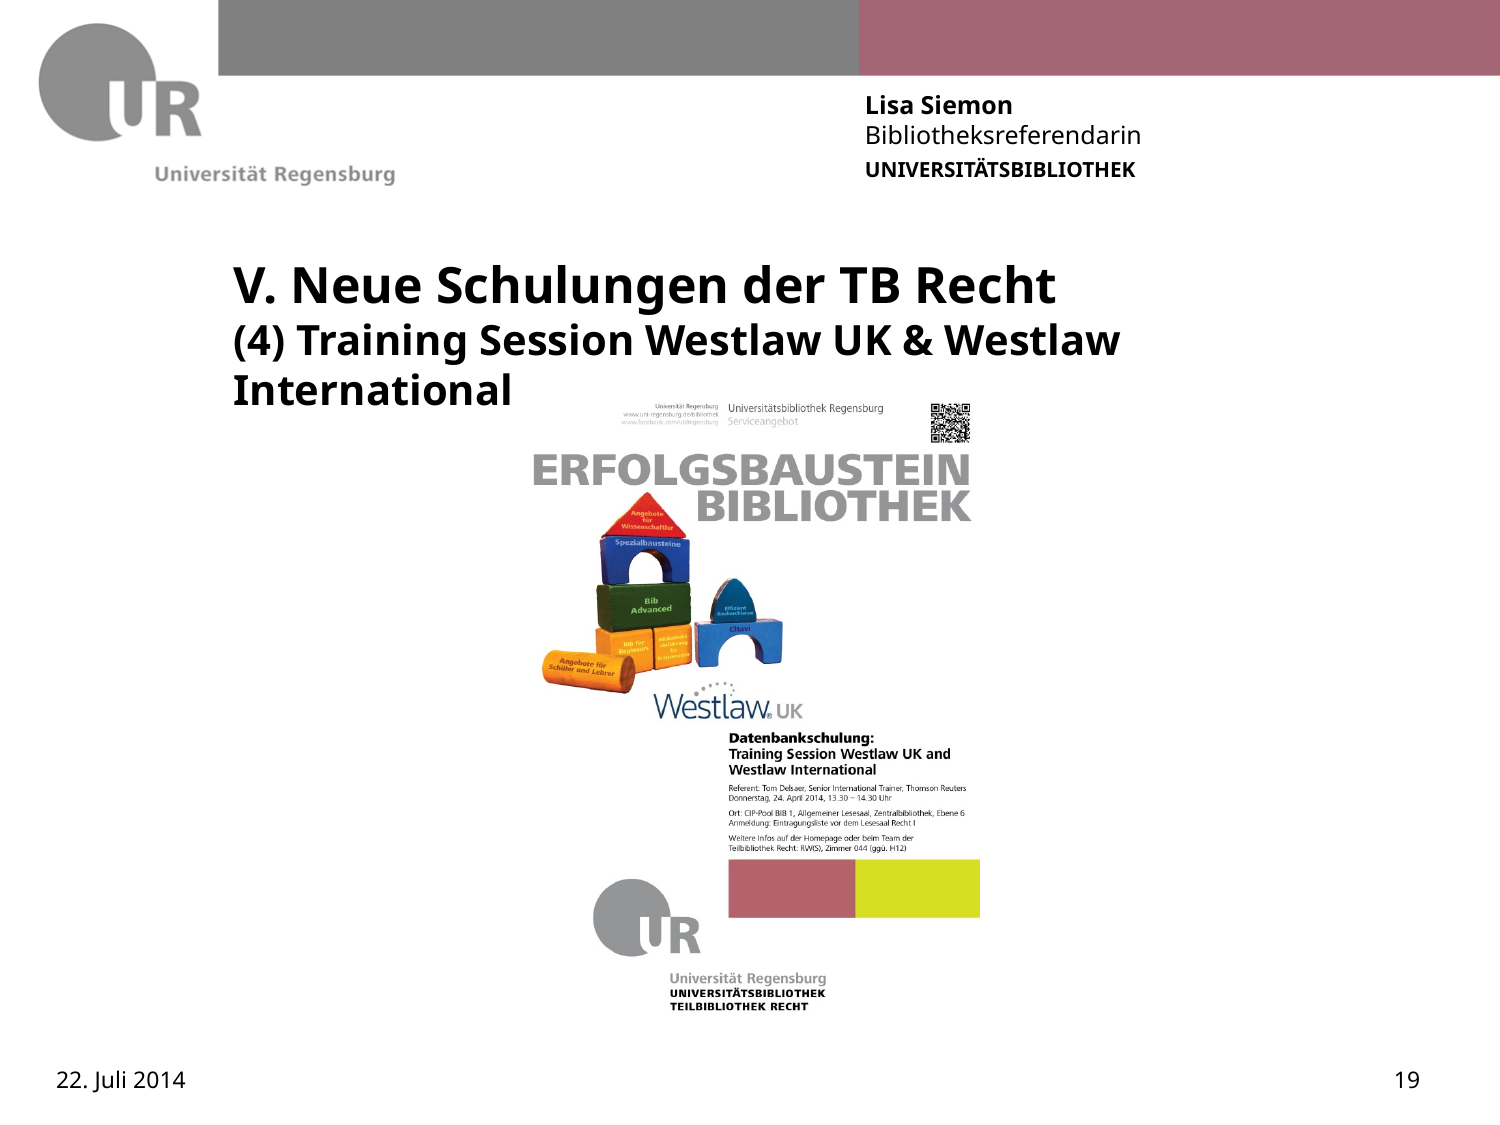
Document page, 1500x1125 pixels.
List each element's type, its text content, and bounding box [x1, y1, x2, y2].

title V. Neue Schulungen der TB Recht (4) Training Session Westlaw UK & Westlaw International [218, 246, 1398, 361]
picture [17, 18, 419, 209]
picture [520, 384, 980, 1035]
